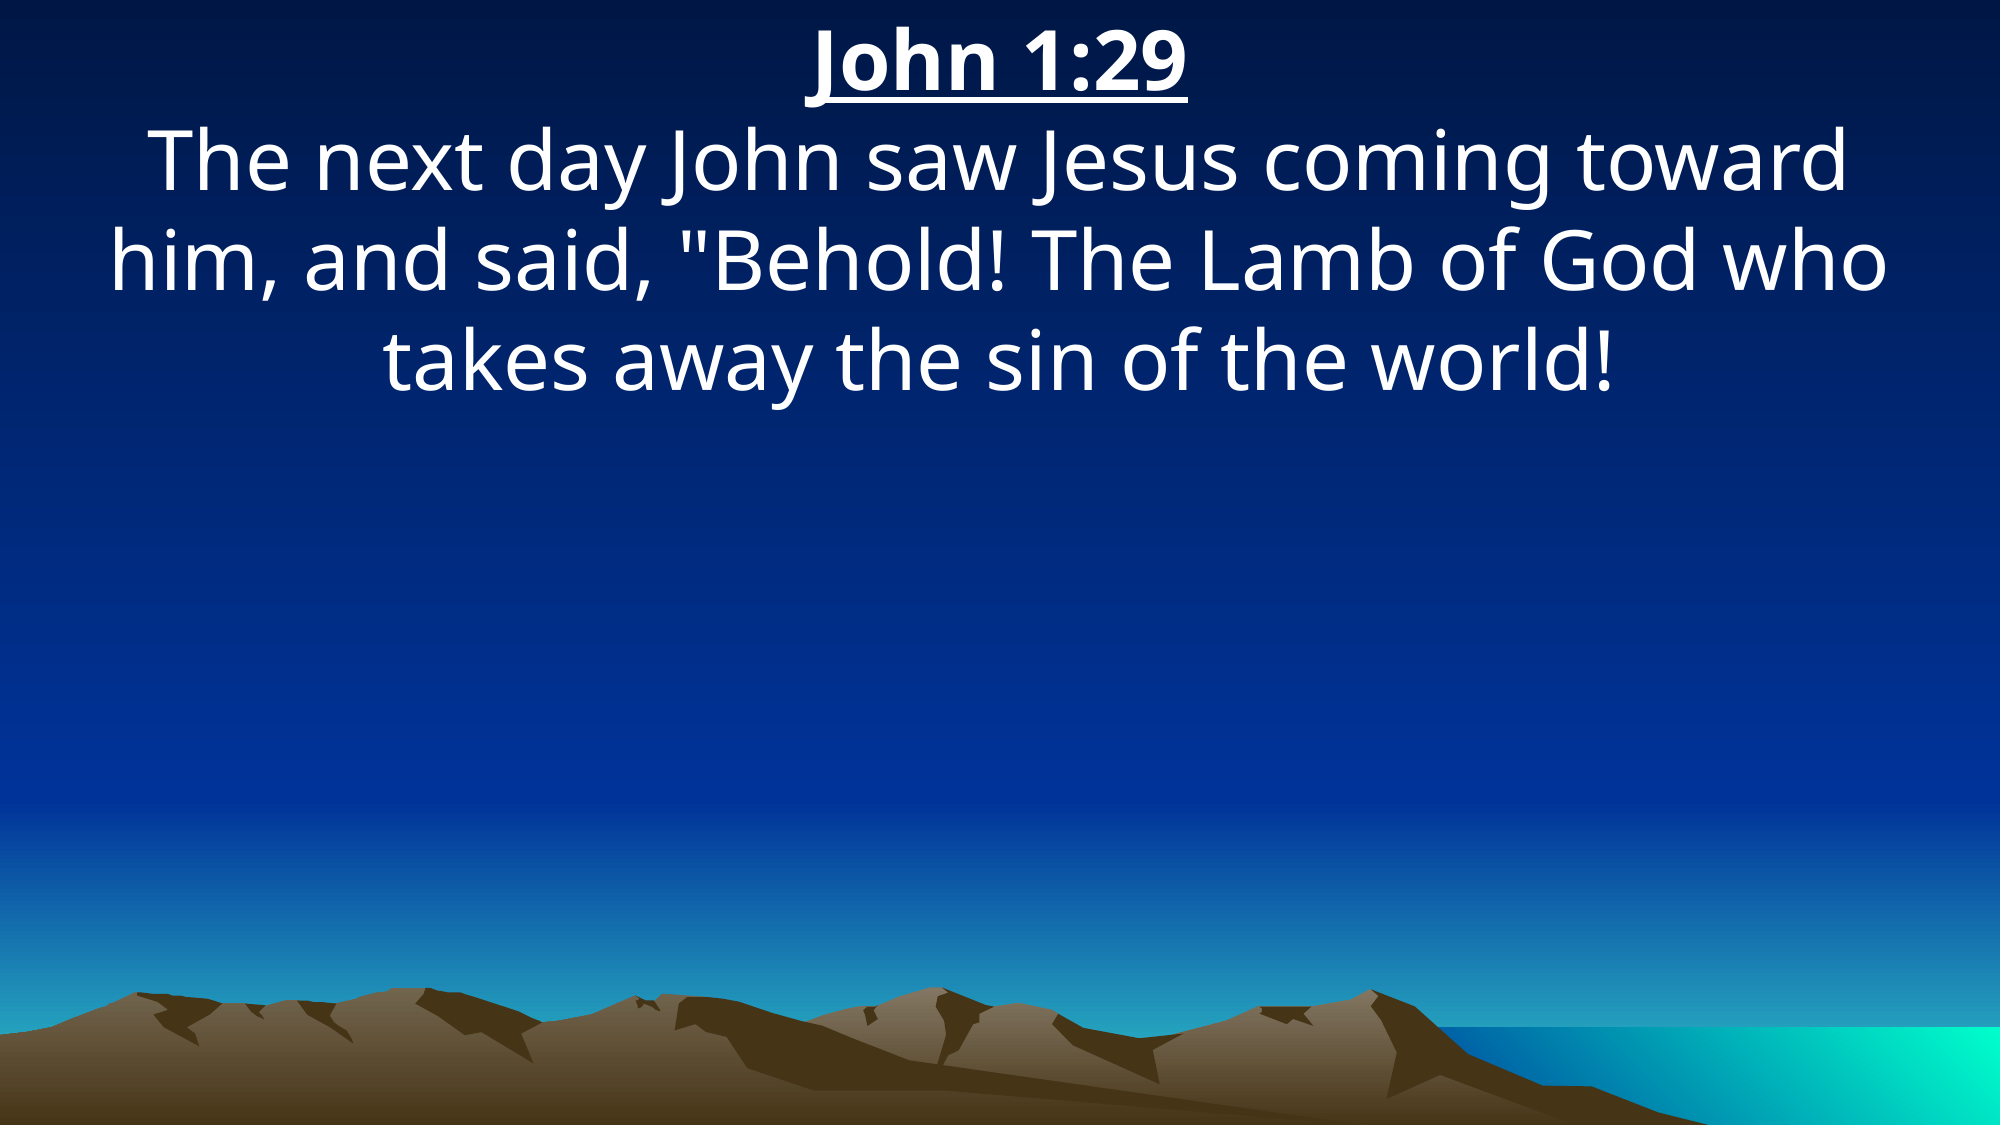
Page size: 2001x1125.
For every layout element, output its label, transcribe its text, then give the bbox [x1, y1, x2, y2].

text_box John 1:29 The next day John saw Jesus coming toward him, and said, "Behold! The Lamb of God who takes away the sin of the world! [37, 0, 1963, 825]
